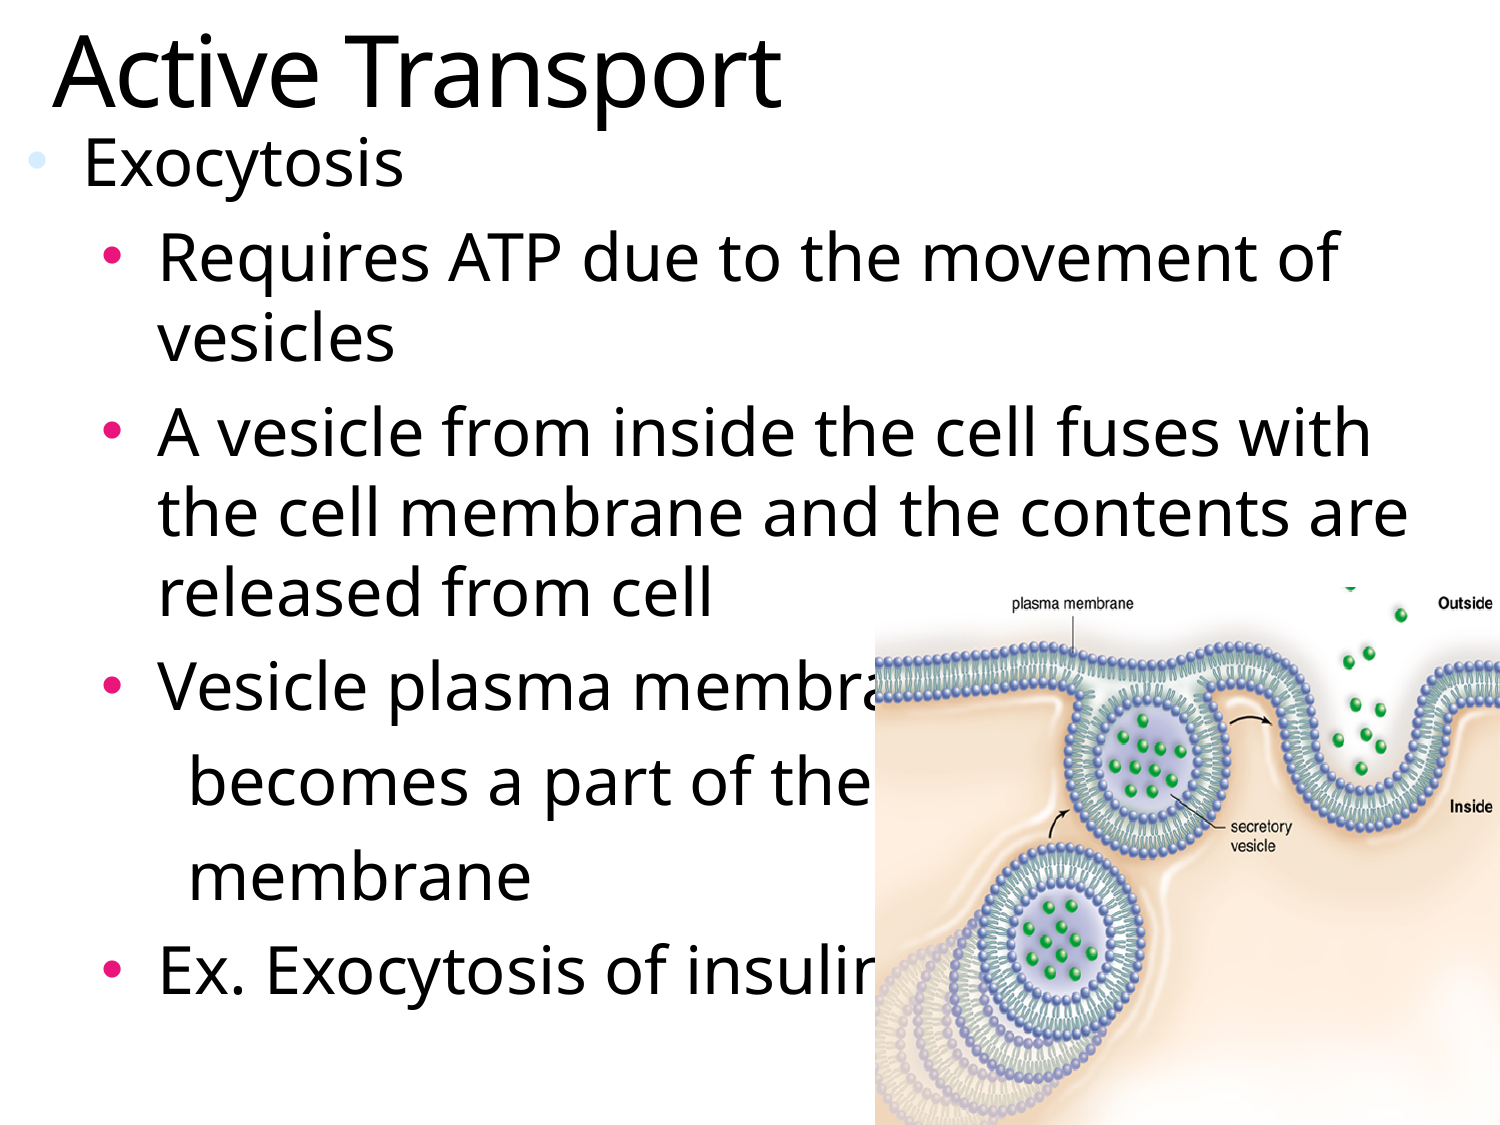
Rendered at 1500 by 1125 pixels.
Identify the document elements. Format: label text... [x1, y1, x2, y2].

text_box Exocytosis Requires ATP due to the movement of vesicles A vesicle from inside the cell fuses with the cell membrane and the contents are released from cell Vesicle plasma membrane becomes a part of the cell membrane Ex. Exocytosis of insulin [0, 112, 1463, 1088]
picture [874, 586, 1500, 1125]
text_box Active Transport [37, 0, 1388, 111]
